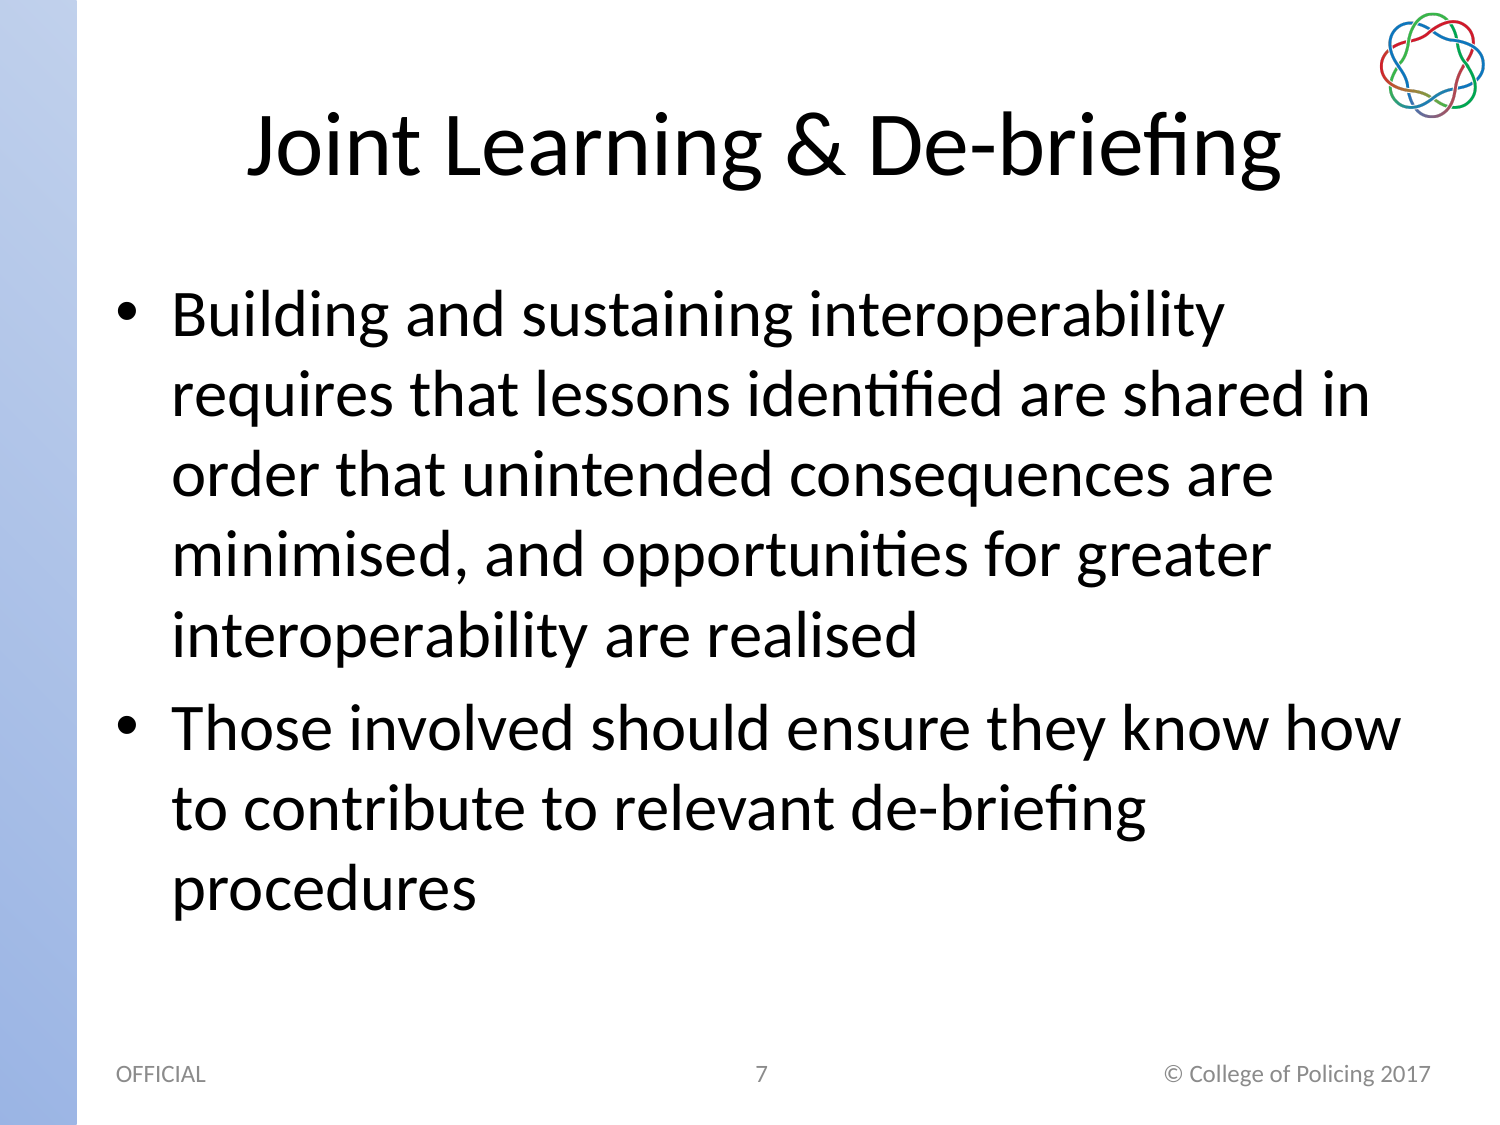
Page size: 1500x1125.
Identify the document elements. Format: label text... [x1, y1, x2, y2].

slide_number 7 [655, 1042, 869, 1103]
picture [1364, 0, 1497, 138]
title Joint Learning & De-briefing [100, 45, 1431, 233]
footer © College of Policing 2017 [1128, 1042, 1447, 1103]
list Building and sustaining interoperability requires that lessons identified are shared in order that unintended consequences are minimised, and opportunities for greater interoperability are realised Those involved should ensure they know how to contribute to relevant de-briefing procedures [100, 262, 1431, 1005]
